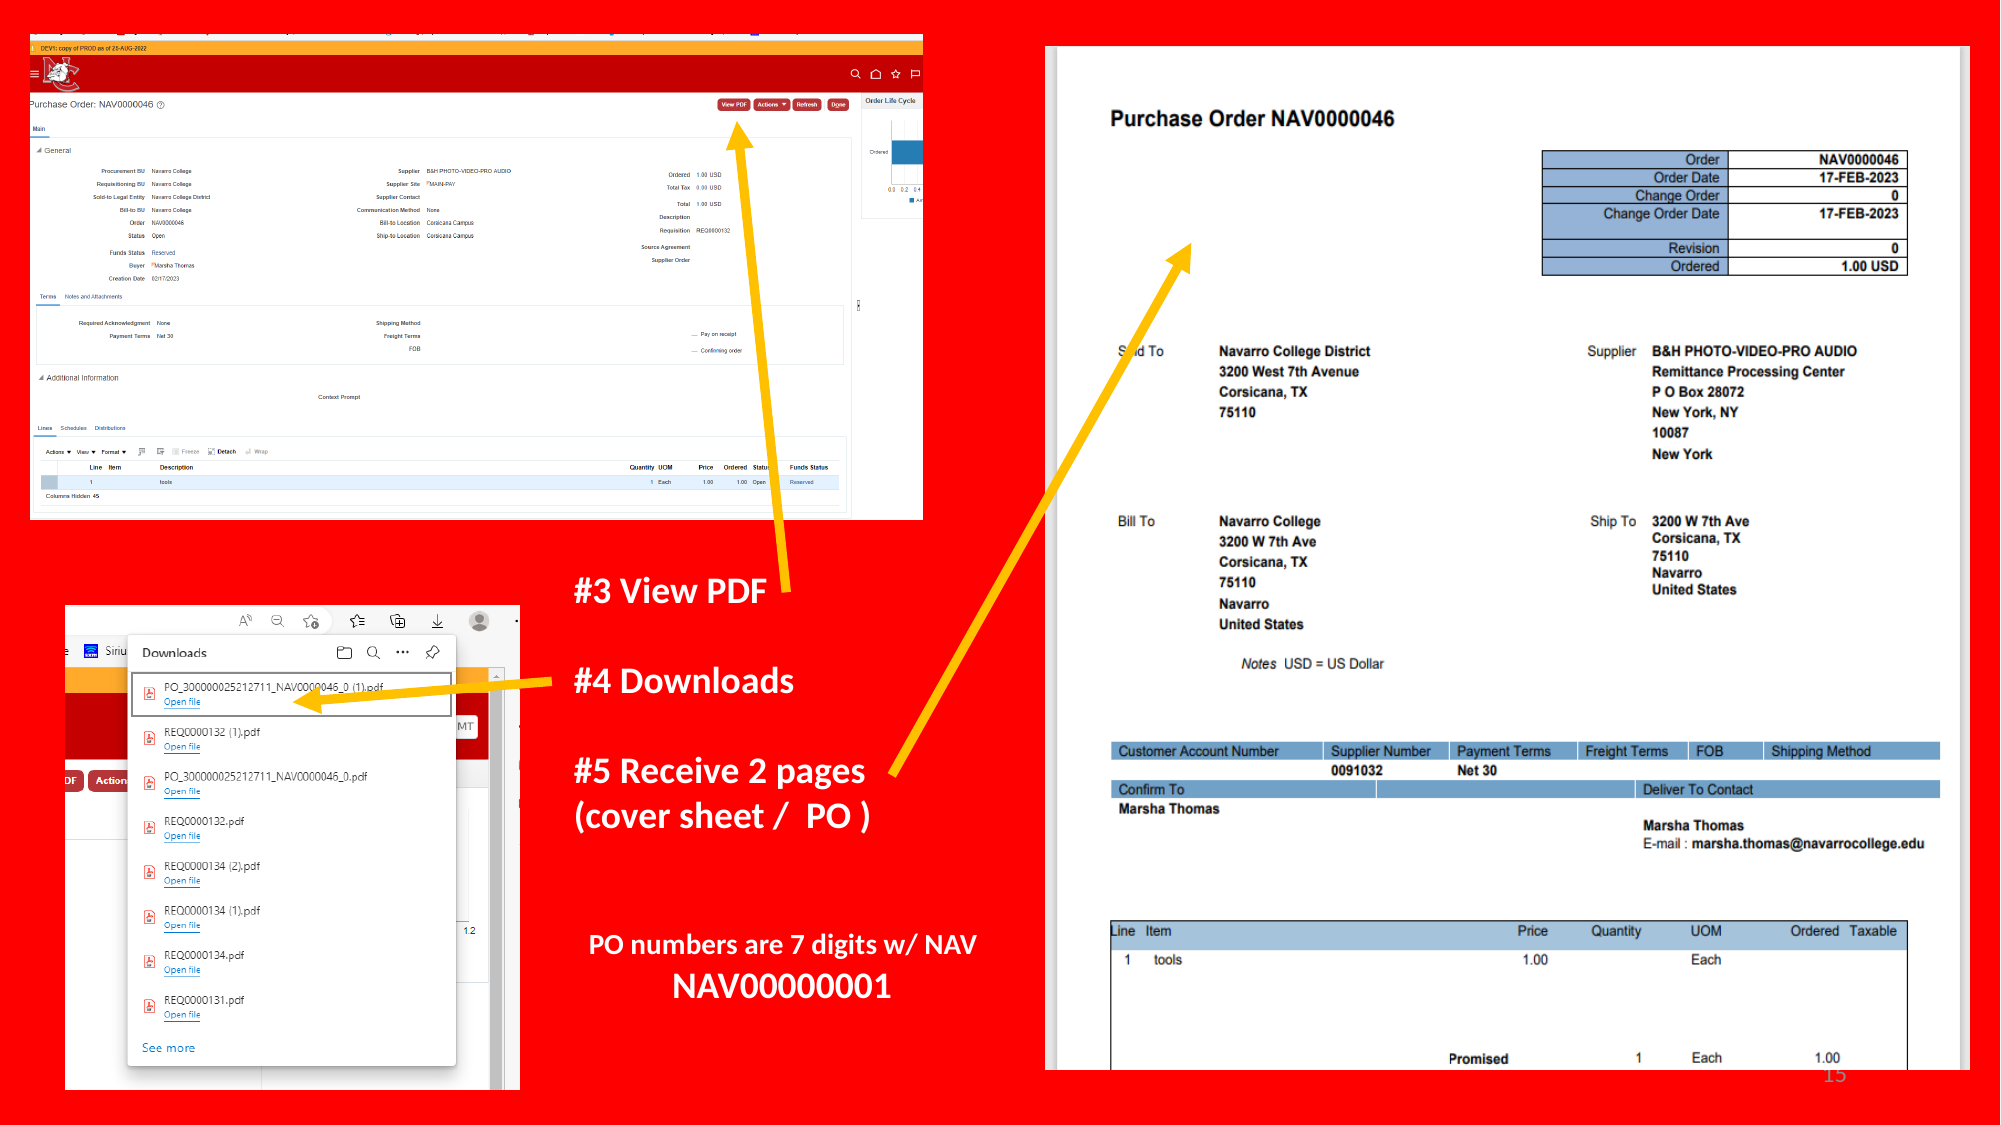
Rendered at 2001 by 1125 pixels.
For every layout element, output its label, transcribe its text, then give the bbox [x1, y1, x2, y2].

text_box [736, 121, 787, 593]
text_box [292, 681, 552, 703]
picture [30, 34, 923, 520]
slide_number 15 [1412, 1070, 1863, 1103]
text_box #3 View PDF #4 Downloads #5 Receive 2 pages (cover sheet / PO ) PO numbers are 7 digits w/ NAV NAV00000001 [559, 558, 1014, 1013]
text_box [891, 242, 1192, 776]
picture [1045, 46, 1970, 1070]
picture [65, 605, 520, 1090]
